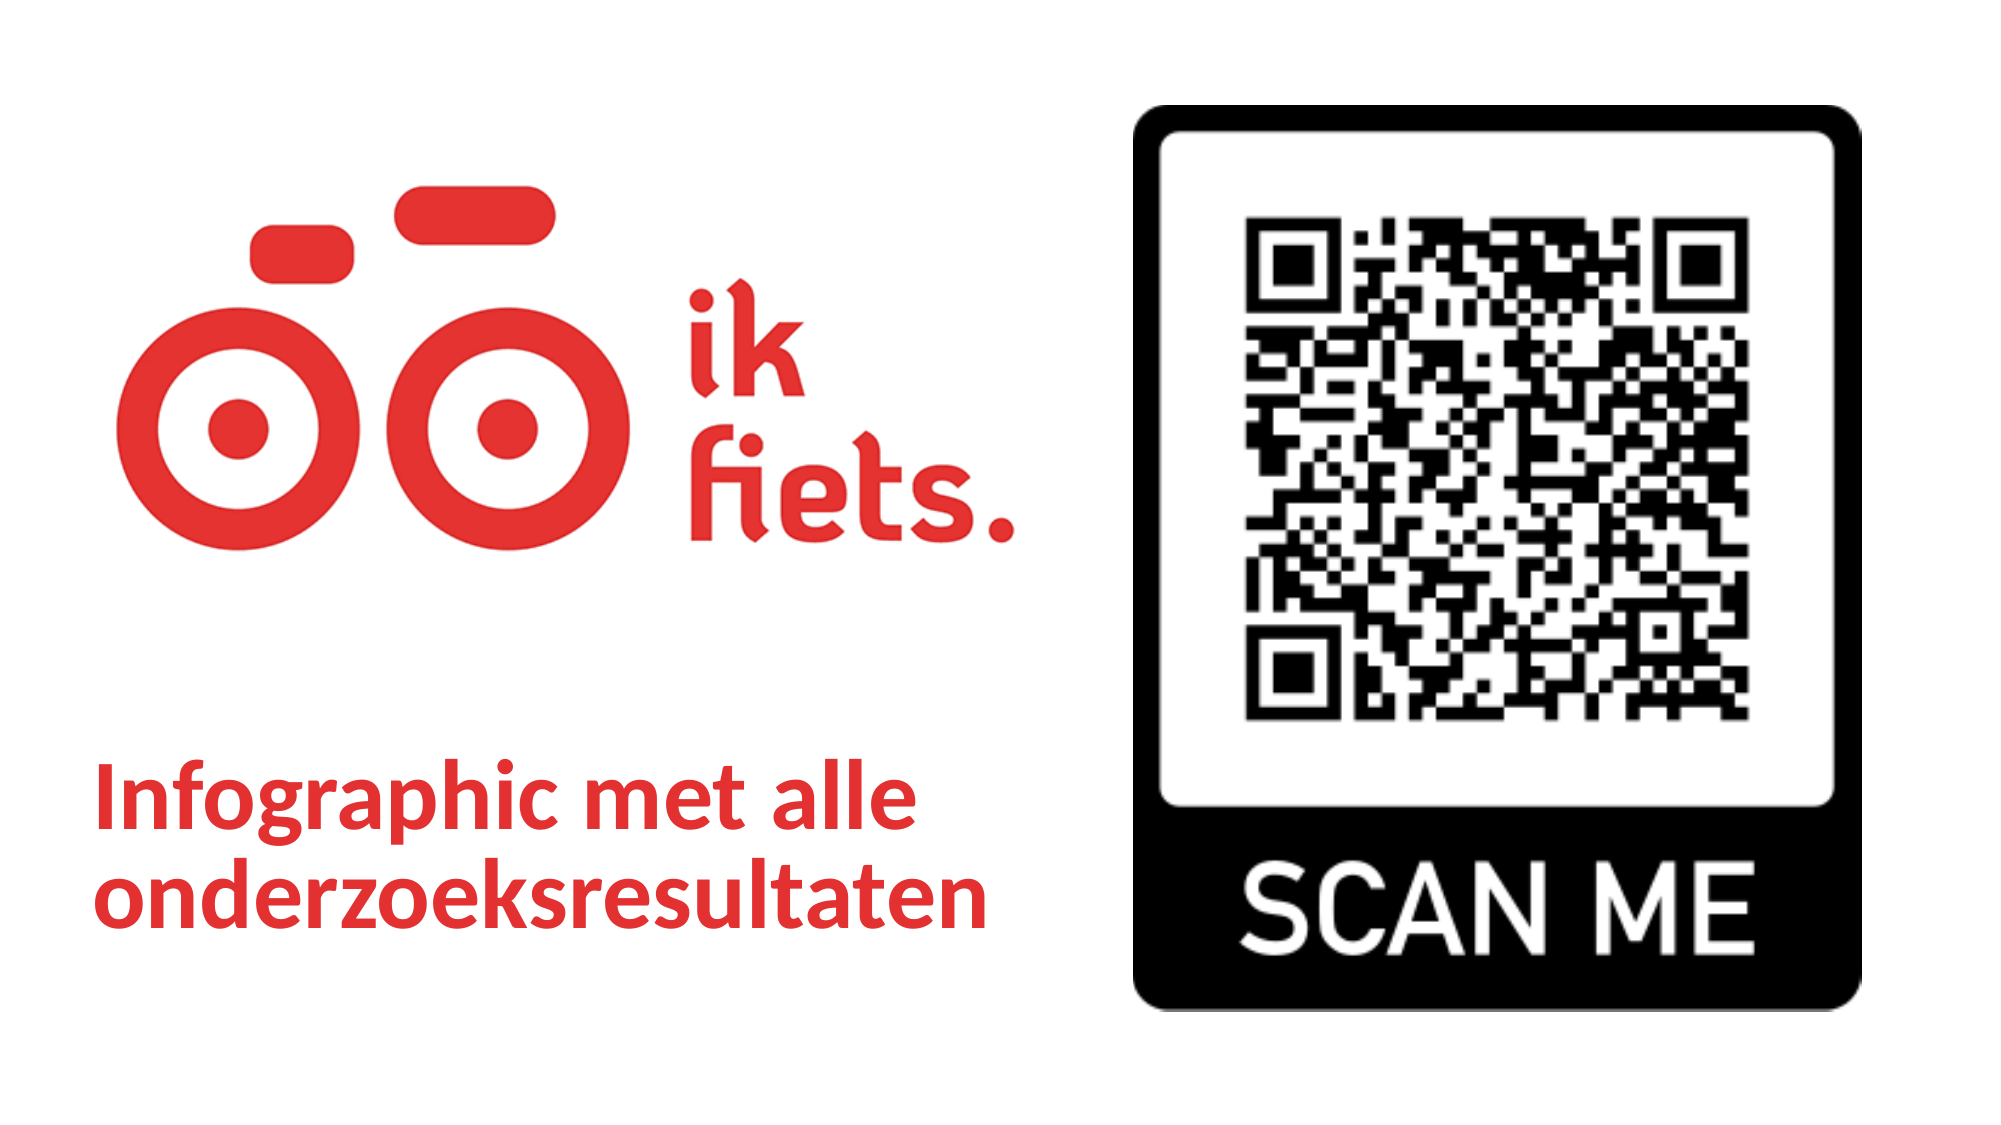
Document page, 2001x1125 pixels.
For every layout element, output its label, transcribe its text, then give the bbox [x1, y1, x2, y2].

text_box Infographic met alle onderzoeksresultaten [77, 741, 1090, 957]
picture [115, 147, 1016, 559]
picture [1133, 105, 1862, 1012]
